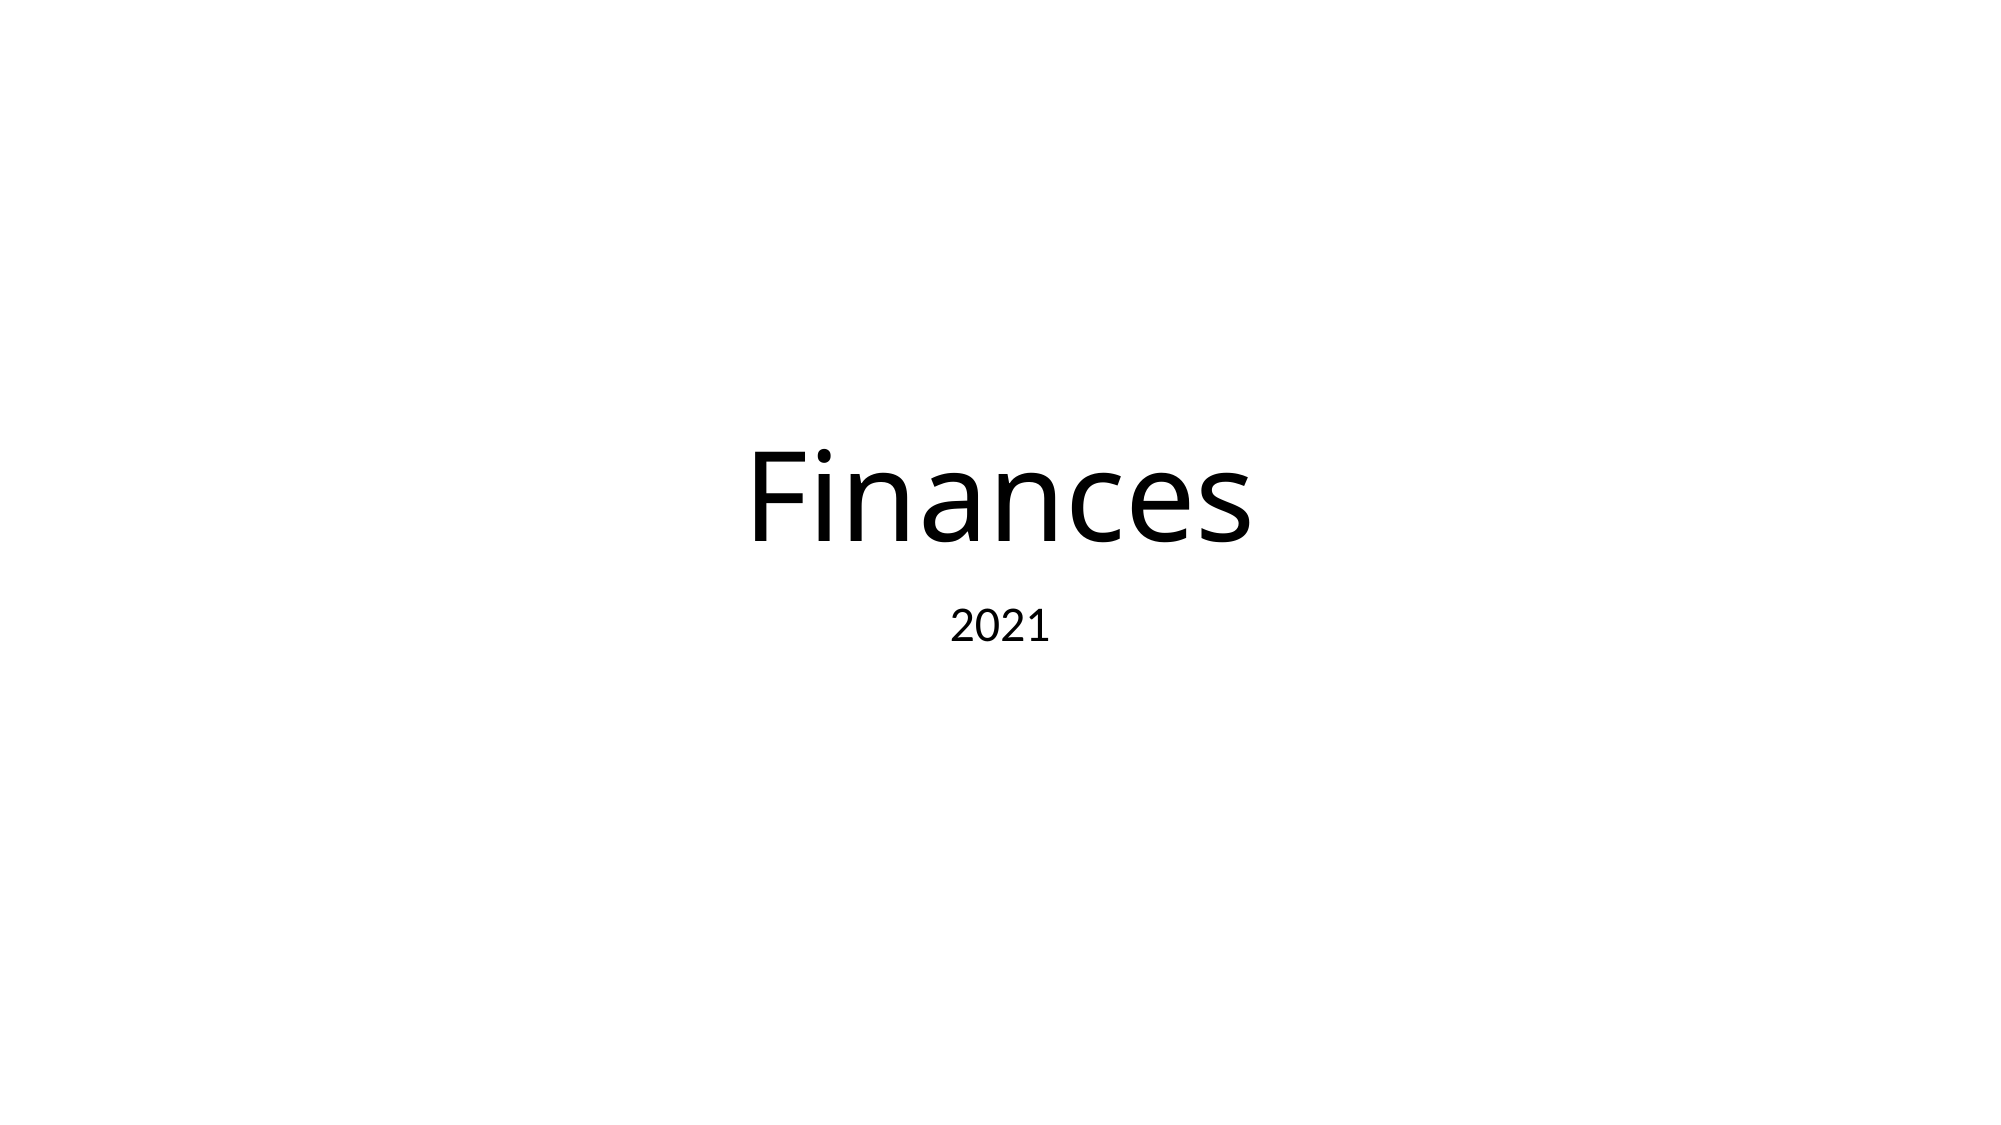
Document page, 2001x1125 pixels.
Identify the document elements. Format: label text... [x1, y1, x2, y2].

title Finances [249, 184, 1750, 576]
subtitle 2021 [249, 590, 1750, 863]
